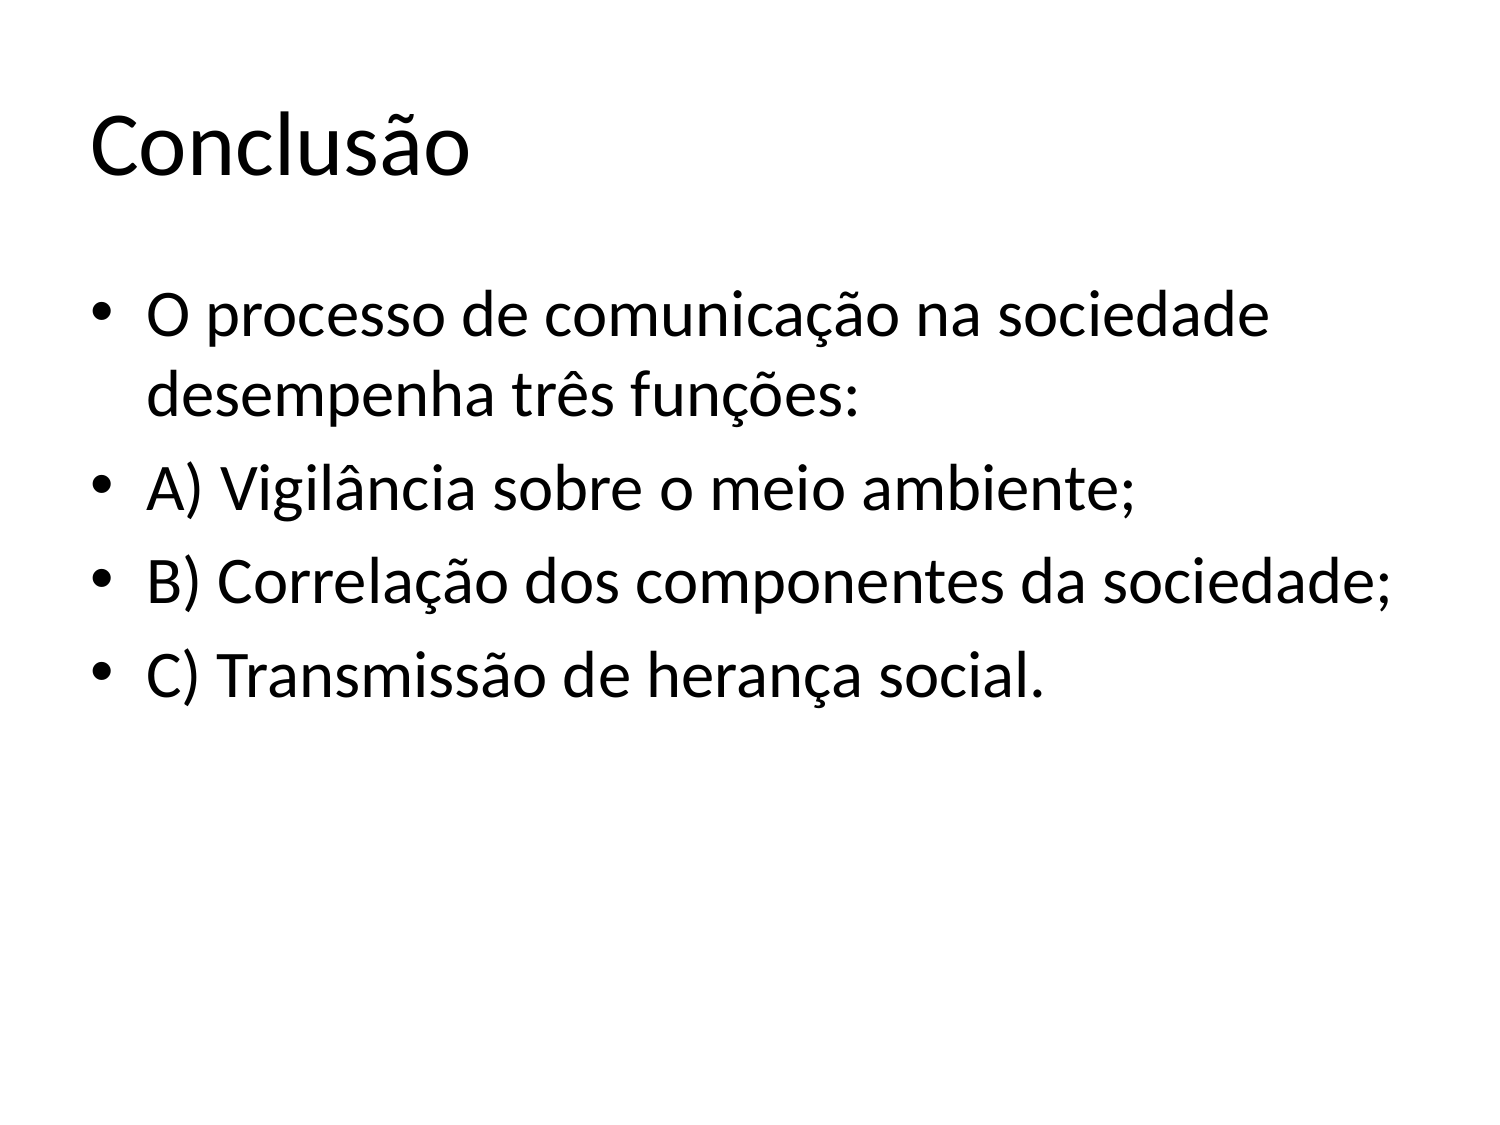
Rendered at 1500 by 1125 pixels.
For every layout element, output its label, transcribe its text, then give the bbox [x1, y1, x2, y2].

title Conclusão [75, 45, 1425, 233]
list O processo de comunicação na sociedade desempenha três funções: A) Vigilância sobre o meio ambiente; B) Correlação dos componentes da sociedade; C) Transmissão de herança social. [75, 262, 1425, 1005]
